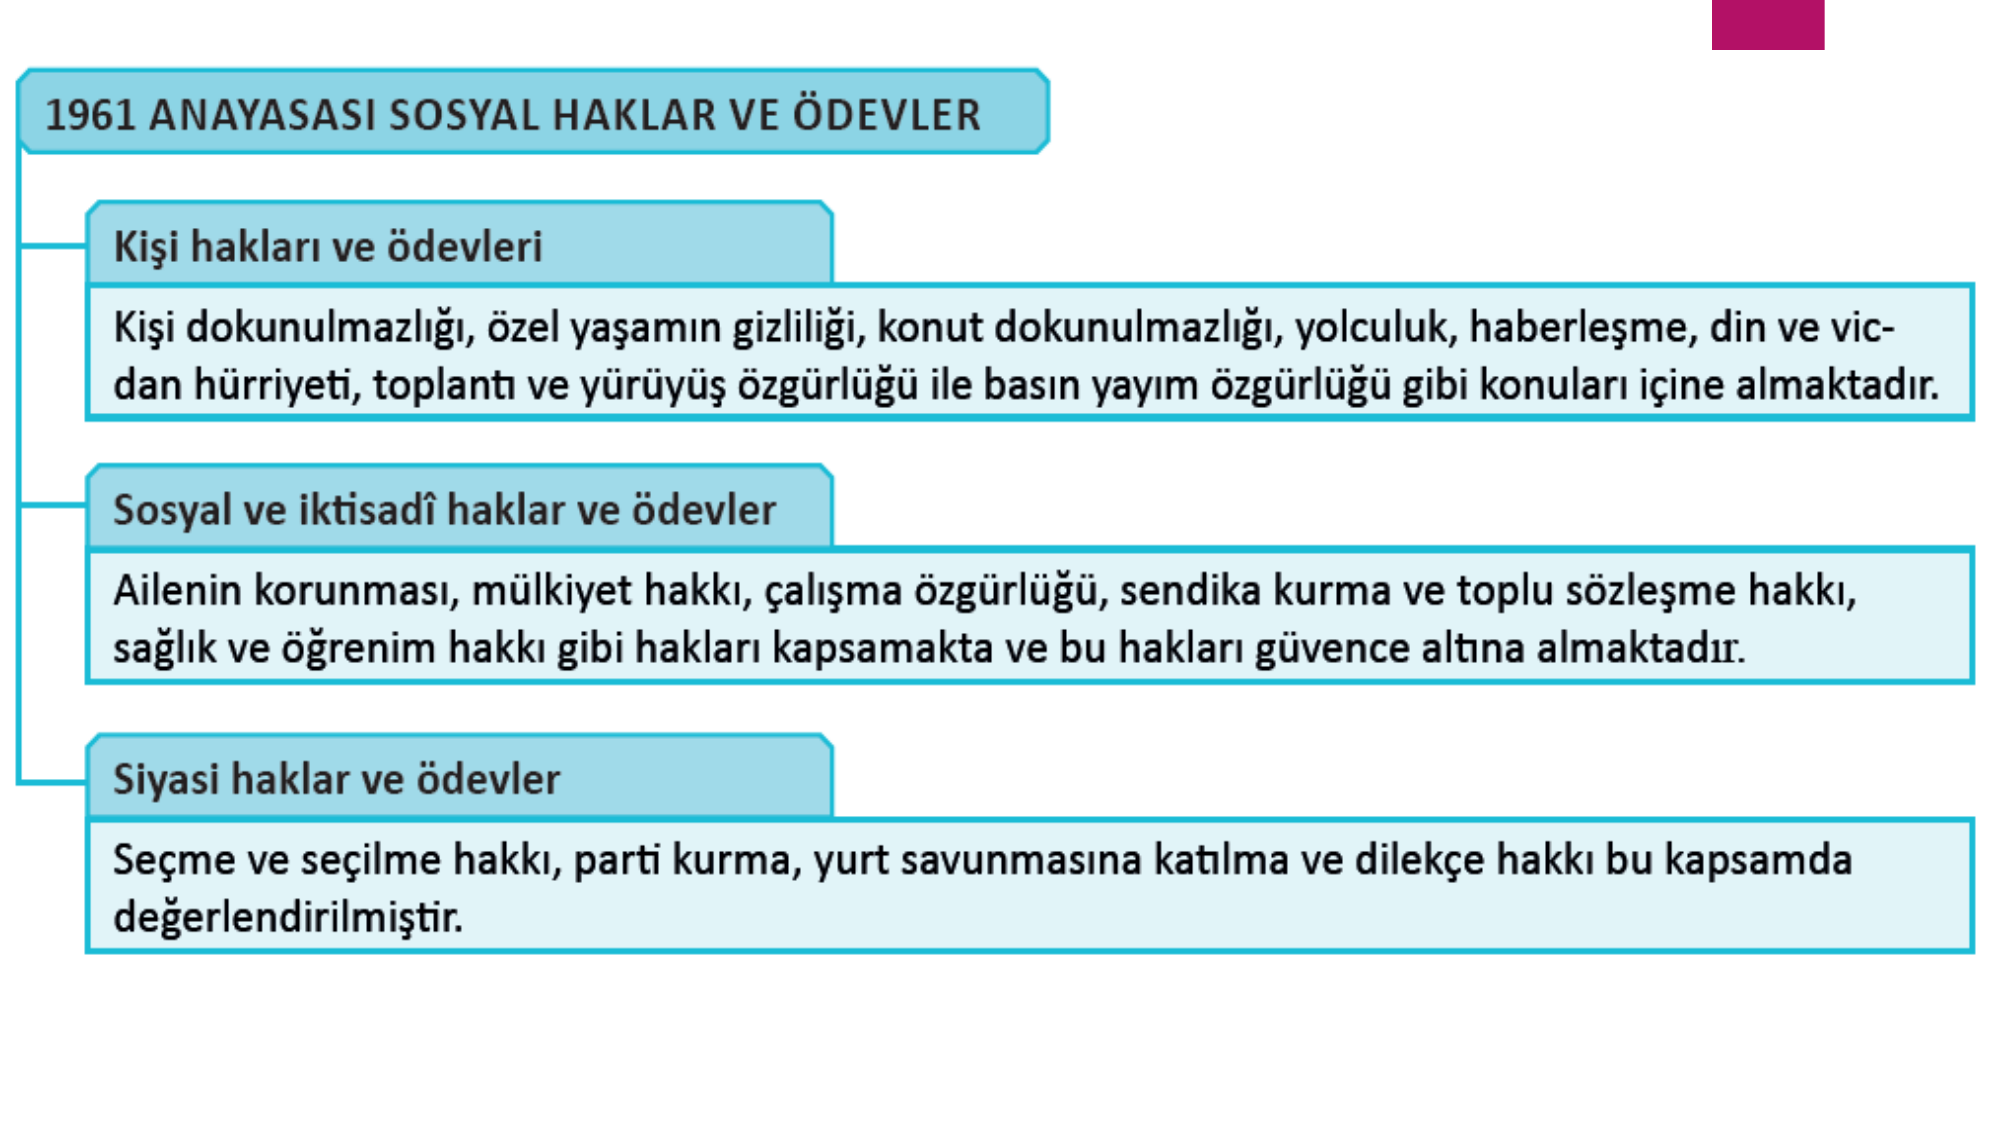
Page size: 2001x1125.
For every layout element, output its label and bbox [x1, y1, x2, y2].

picture [0, 50, 2001, 977]
